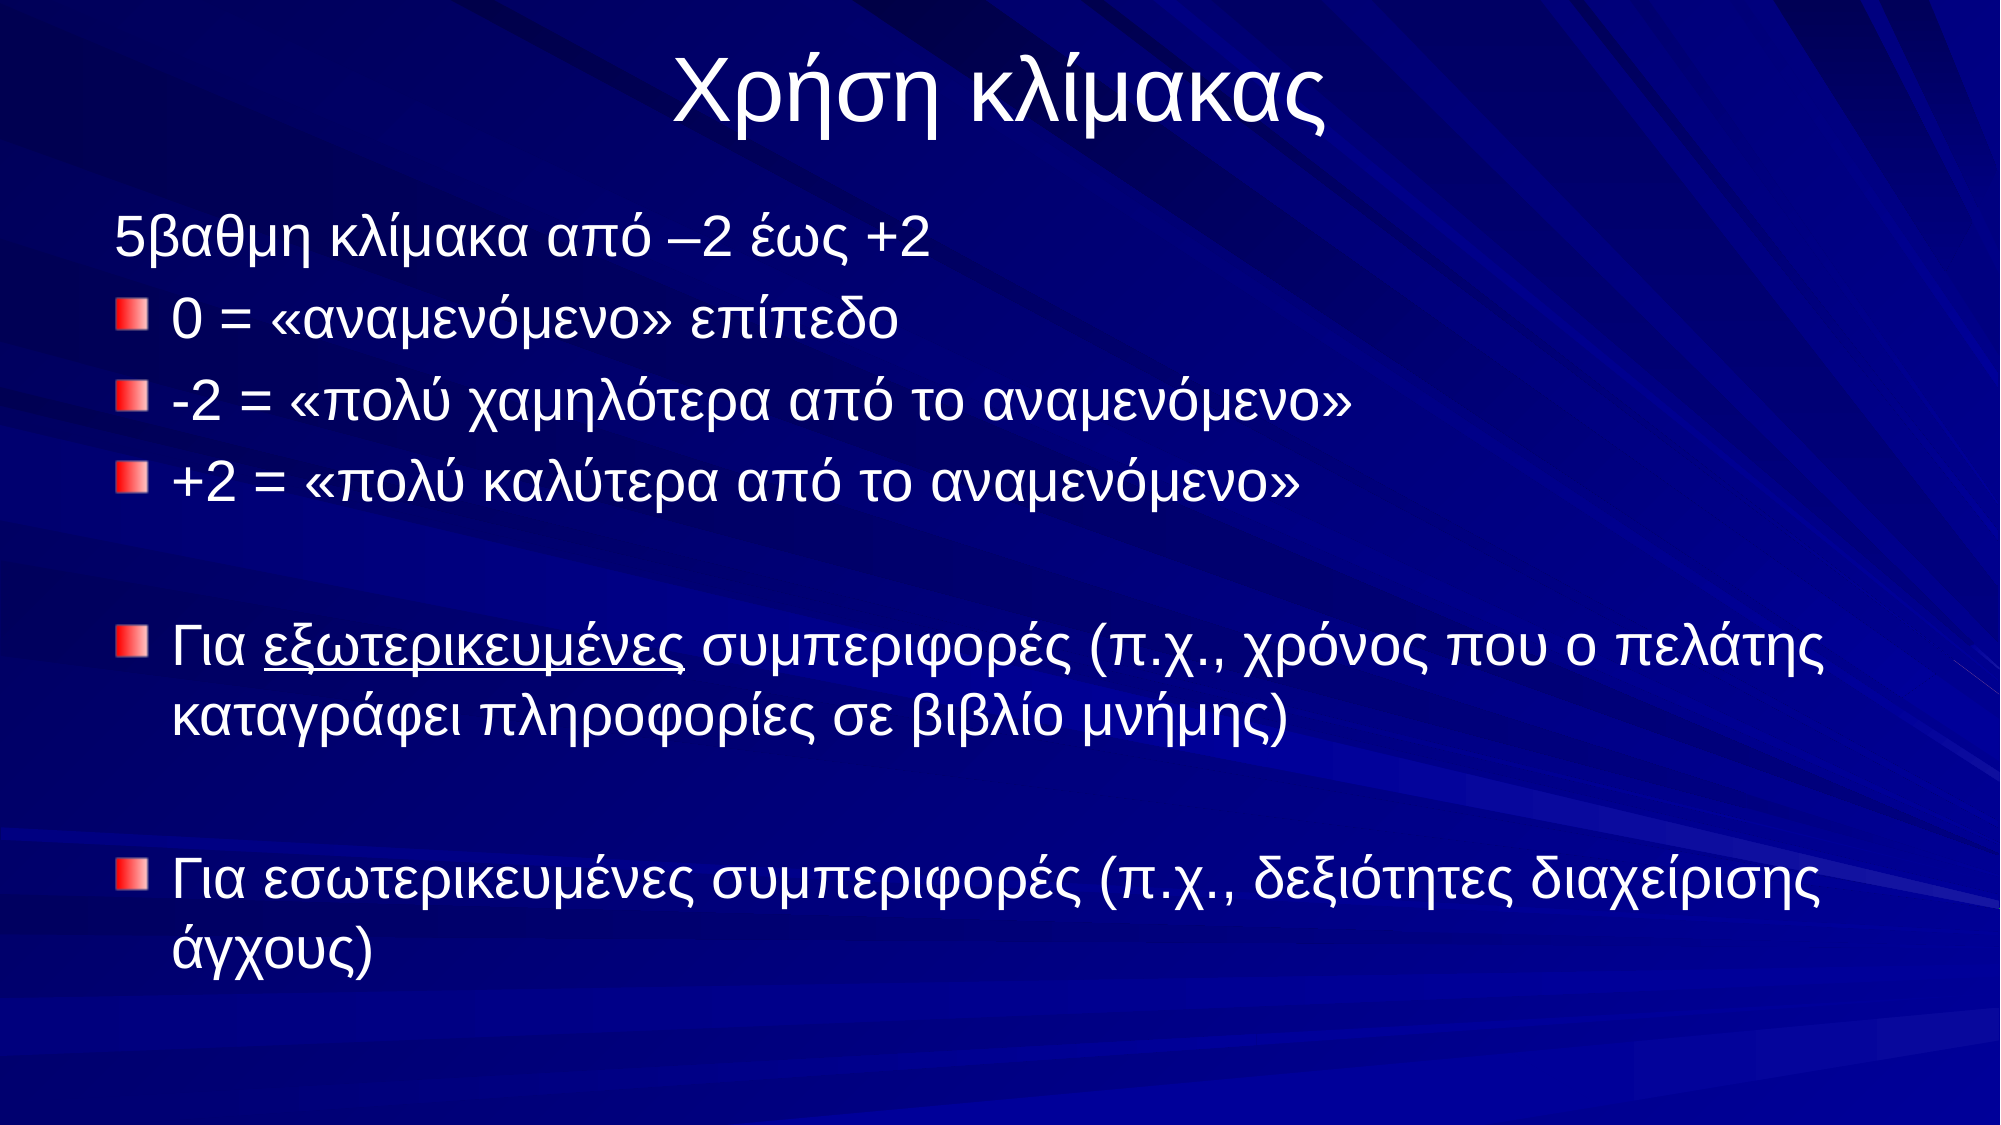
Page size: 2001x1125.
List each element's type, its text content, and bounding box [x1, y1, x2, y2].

picture [114, 623, 152, 661]
list 5βαθμη κλίμακα από –2 έως +2 0 = «αναμενόμενο» επίπεδο -2 = «πολύ χαμηλότερα από το αναμενόμενο» +2 = «πολύ καλύτερα από το αναμενόμενο» Για εξωτερικευμένες συμπεριφορές (π.χ., χρόνος που ο πελάτης καταγράφει πληροφορίες σε βιβλίο μνήμης) Για εσωτερικευμένες συμπεριφορές (π.χ., δεξιότητες διαχείρισης άγχους) [99, 190, 1900, 935]
picture [114, 856, 152, 894]
picture [114, 296, 152, 334]
title Χρήση κλίμακας [99, 45, 1900, 190]
picture [114, 378, 152, 415]
picture [114, 459, 152, 497]
